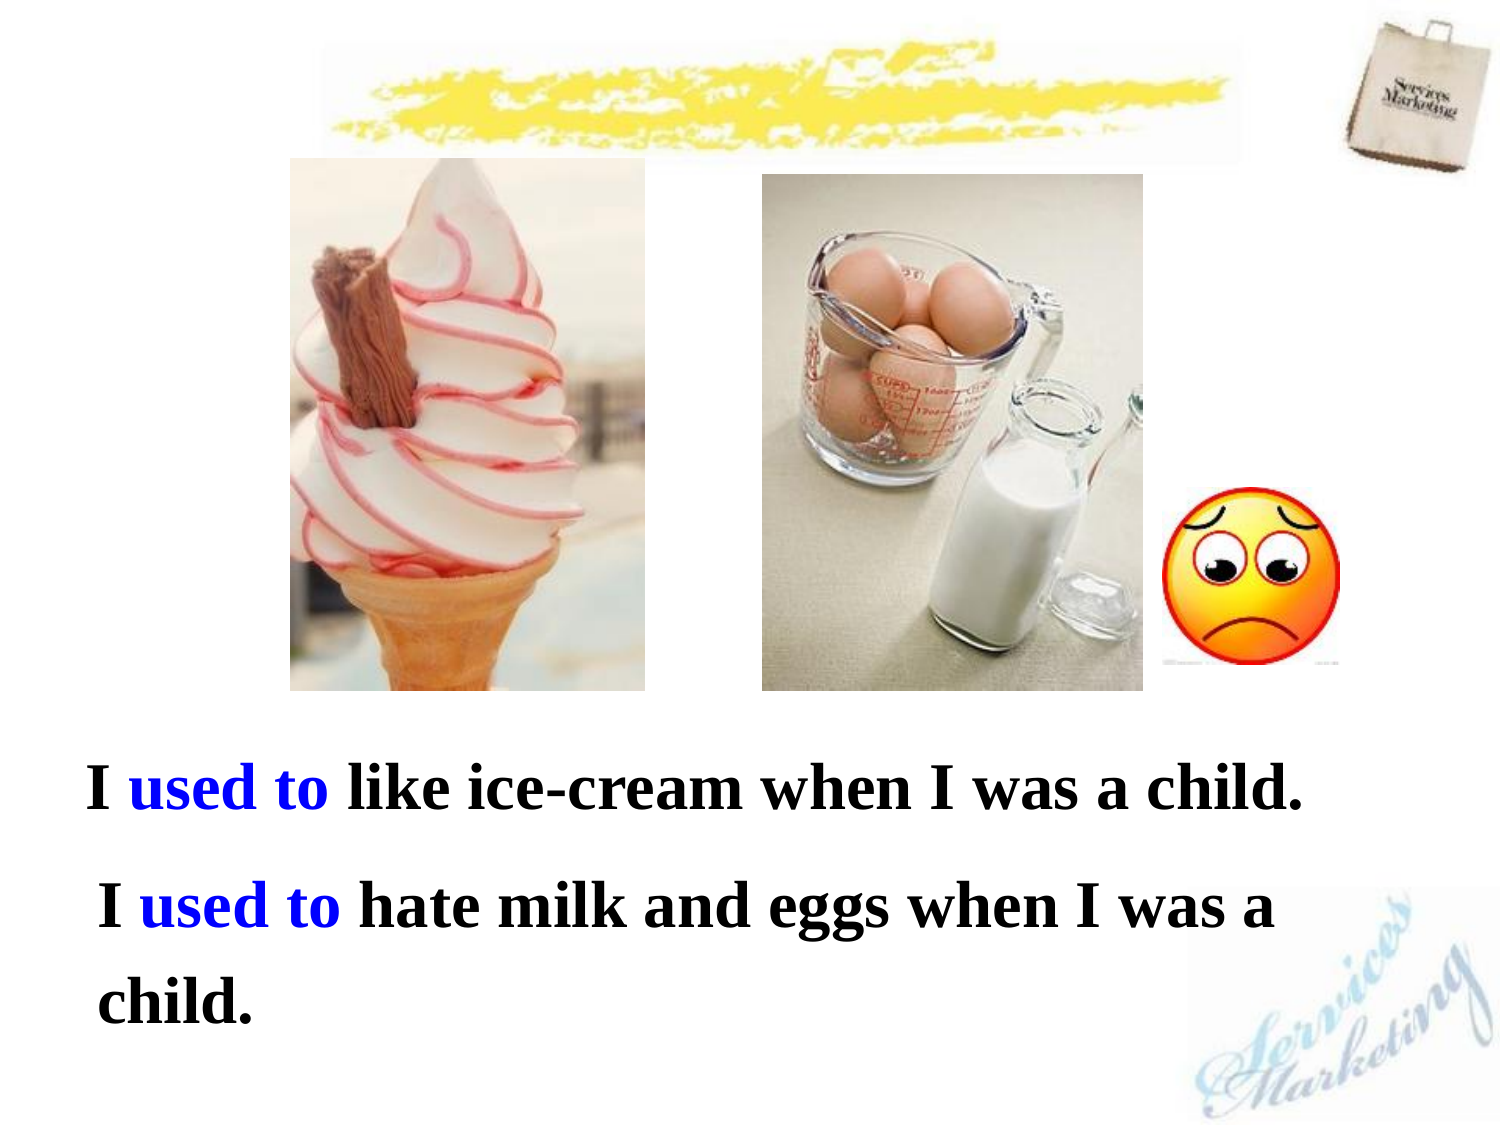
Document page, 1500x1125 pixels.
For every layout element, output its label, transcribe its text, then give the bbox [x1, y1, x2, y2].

text_box I used to like ice-cream when I was a child. [70, 719, 1500, 831]
picture [0, 0, 1500, 1125]
text_box I used to hate milk and eggs when I was a child. [82, 837, 1338, 1044]
